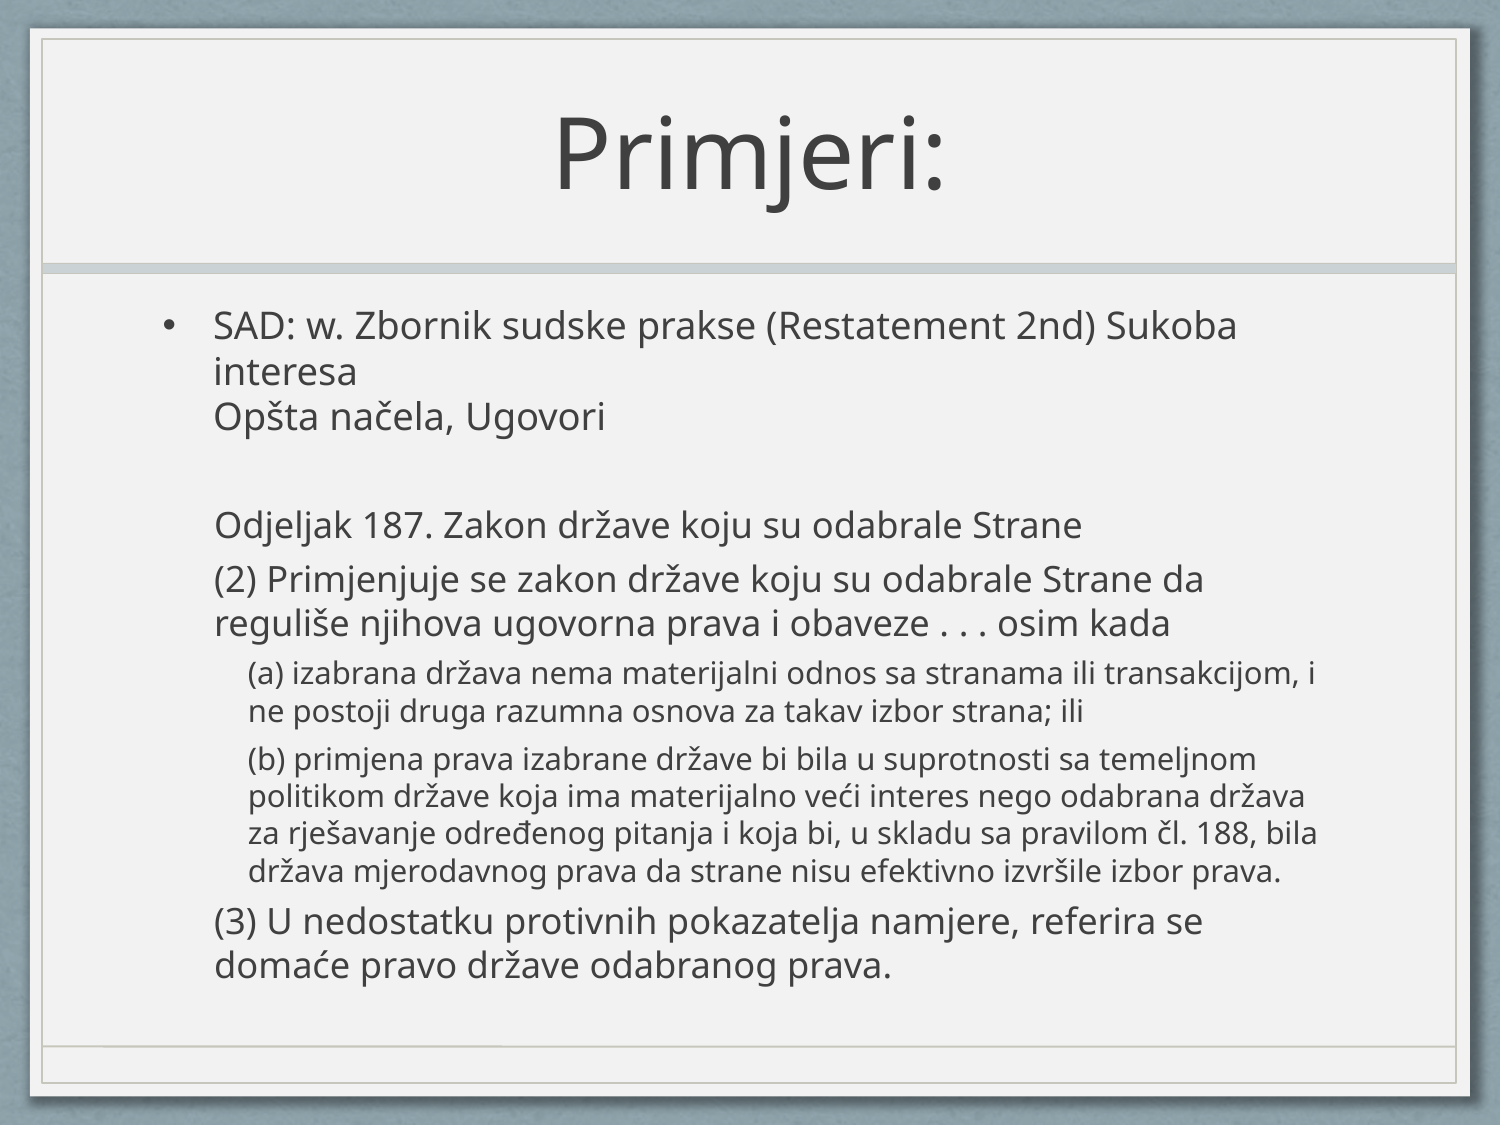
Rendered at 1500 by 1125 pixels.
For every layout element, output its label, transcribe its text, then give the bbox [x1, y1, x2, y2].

list SAD: w. Zbornik sudske prakse (Restatement 2nd) Sukoba interesa Opšta načela, Ugovori Odjeljak 187. Zakon države koju su odabrale Strane (2) Primjenjuje se zakon države koju su odabrale Strane da reguliše njihova ugovorna prava i obaveze . . . osim kada (a) izabrana država nema materijalni odnos sa stranama ili transakcijom, i ne postoji druga razumna osnova za takav izbor strana; ili (b) primjena prava izabrane države bi bila u suprotnosti sa temeljnom politikom države koja ima materijalno veći interes nego odabrana država za rješavanje određenog pitanja i koja bi, u skladu sa pravilom čl. 188, bila država mjerodavnog prava da strane nisu efektivno izvršile izbor prava. (3) U nedostatku protivnih pokazatelja namjere, referira se domaće pravo države odabranog prava. [147, 294, 1353, 1017]
title Primjeri: [147, 40, 1353, 260]
